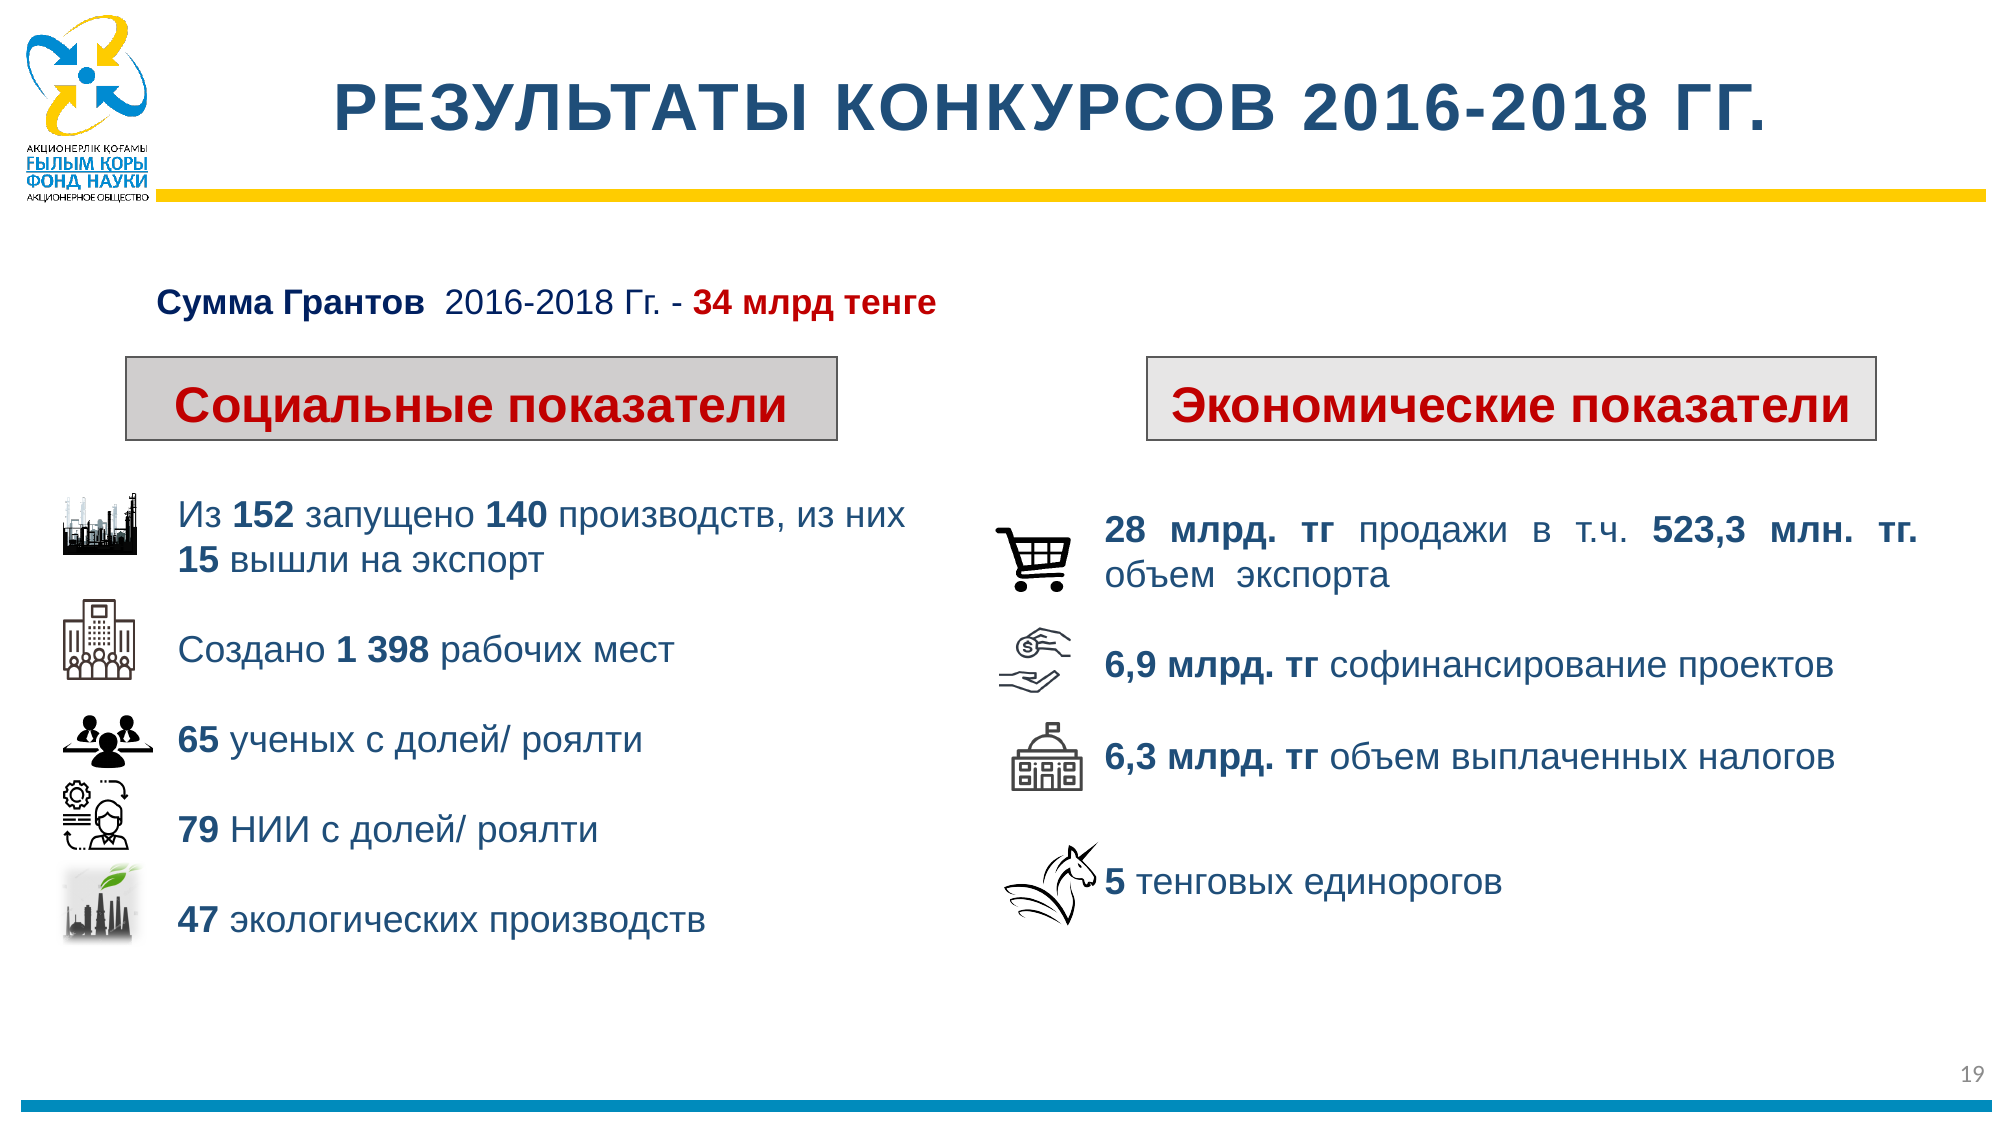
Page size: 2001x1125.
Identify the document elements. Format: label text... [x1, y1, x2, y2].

picture [1003, 836, 1099, 931]
picture [1, 0, 173, 229]
text_box РЕЗУЛЬТАТЫ КОНКУРСОВ 2016-2018 ГГ. [176, 60, 1926, 144]
text_box Экономические показатели [1146, 356, 1877, 441]
picture [63, 697, 153, 850]
text_box Социальные показатели [125, 356, 838, 441]
picture [63, 599, 135, 680]
picture [63, 476, 137, 555]
picture [1011, 722, 1083, 791]
text_box Из 152 запущено 140 производств, из них 15 вышли на экспорт Создано 1 398 рабочих мест 65 ученых с долей/ роялти 79 НИИ с долей/ роялти 47 экологических производств [162, 482, 964, 993]
text_box Сумма Грантов 2016-2018 Гг. - 34 млрд тенге [82, 271, 988, 330]
picture [55, 859, 148, 948]
picture [995, 526, 1071, 593]
slide_number 19 [1550, 1042, 2000, 1103]
picture [999, 627, 1071, 693]
text_box 28 млрд. тг продажи в т.ч. 523,3 млн. тг. объем экспорта 6,9 млрд. тг софинансирование проектов 6,3 млрд. тг объем выплаченных налогов 5 тенговых единорогов [1089, 497, 1934, 947]
